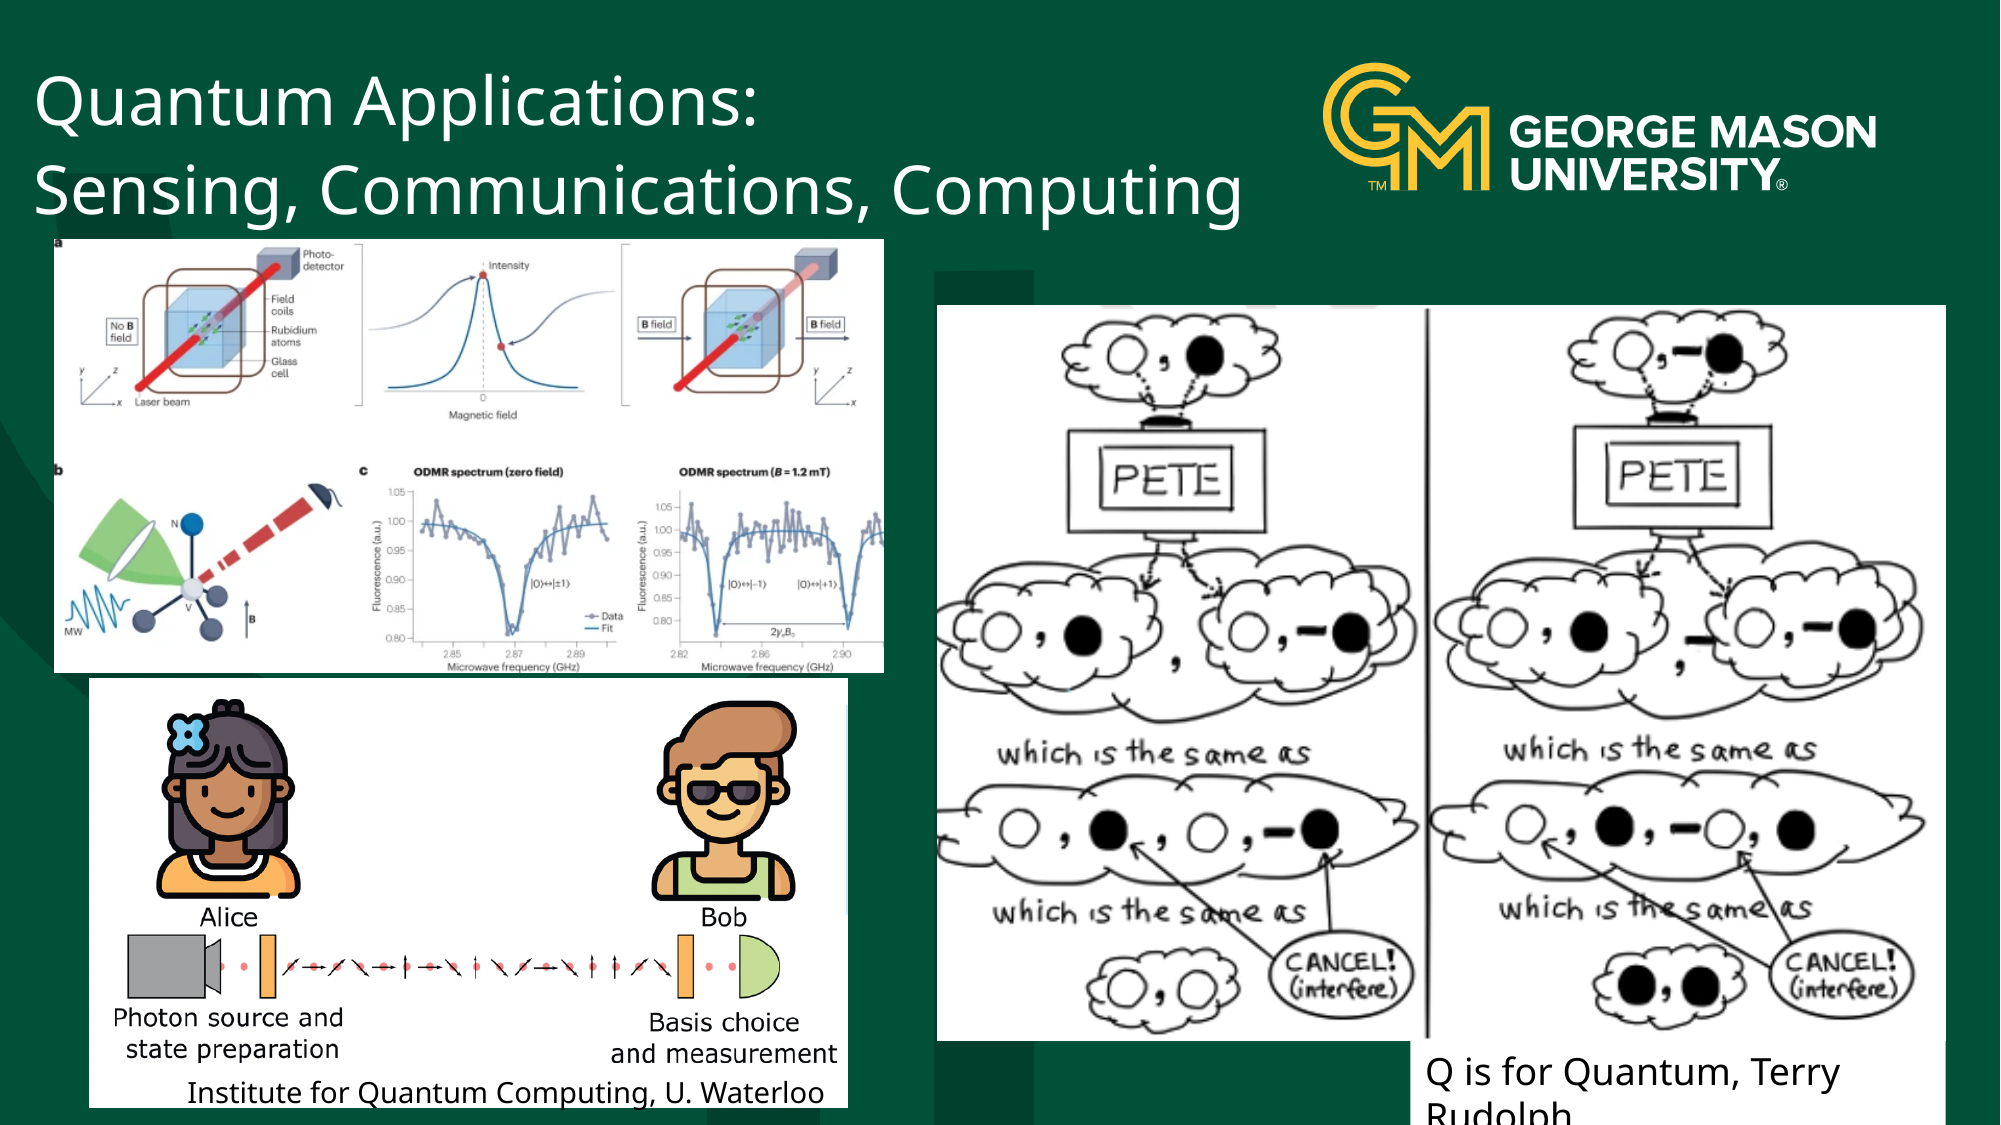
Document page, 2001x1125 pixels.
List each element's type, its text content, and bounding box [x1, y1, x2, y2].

text_box Quantum Applications: Sensing, Communications, Computing [18, 38, 1340, 236]
text_box Q is for Quantum, Terry Rudolph [1410, 1041, 1946, 1125]
picture [937, 305, 1946, 1041]
picture [1289, 45, 1909, 254]
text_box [89, 678, 848, 1112]
picture [54, 239, 884, 673]
